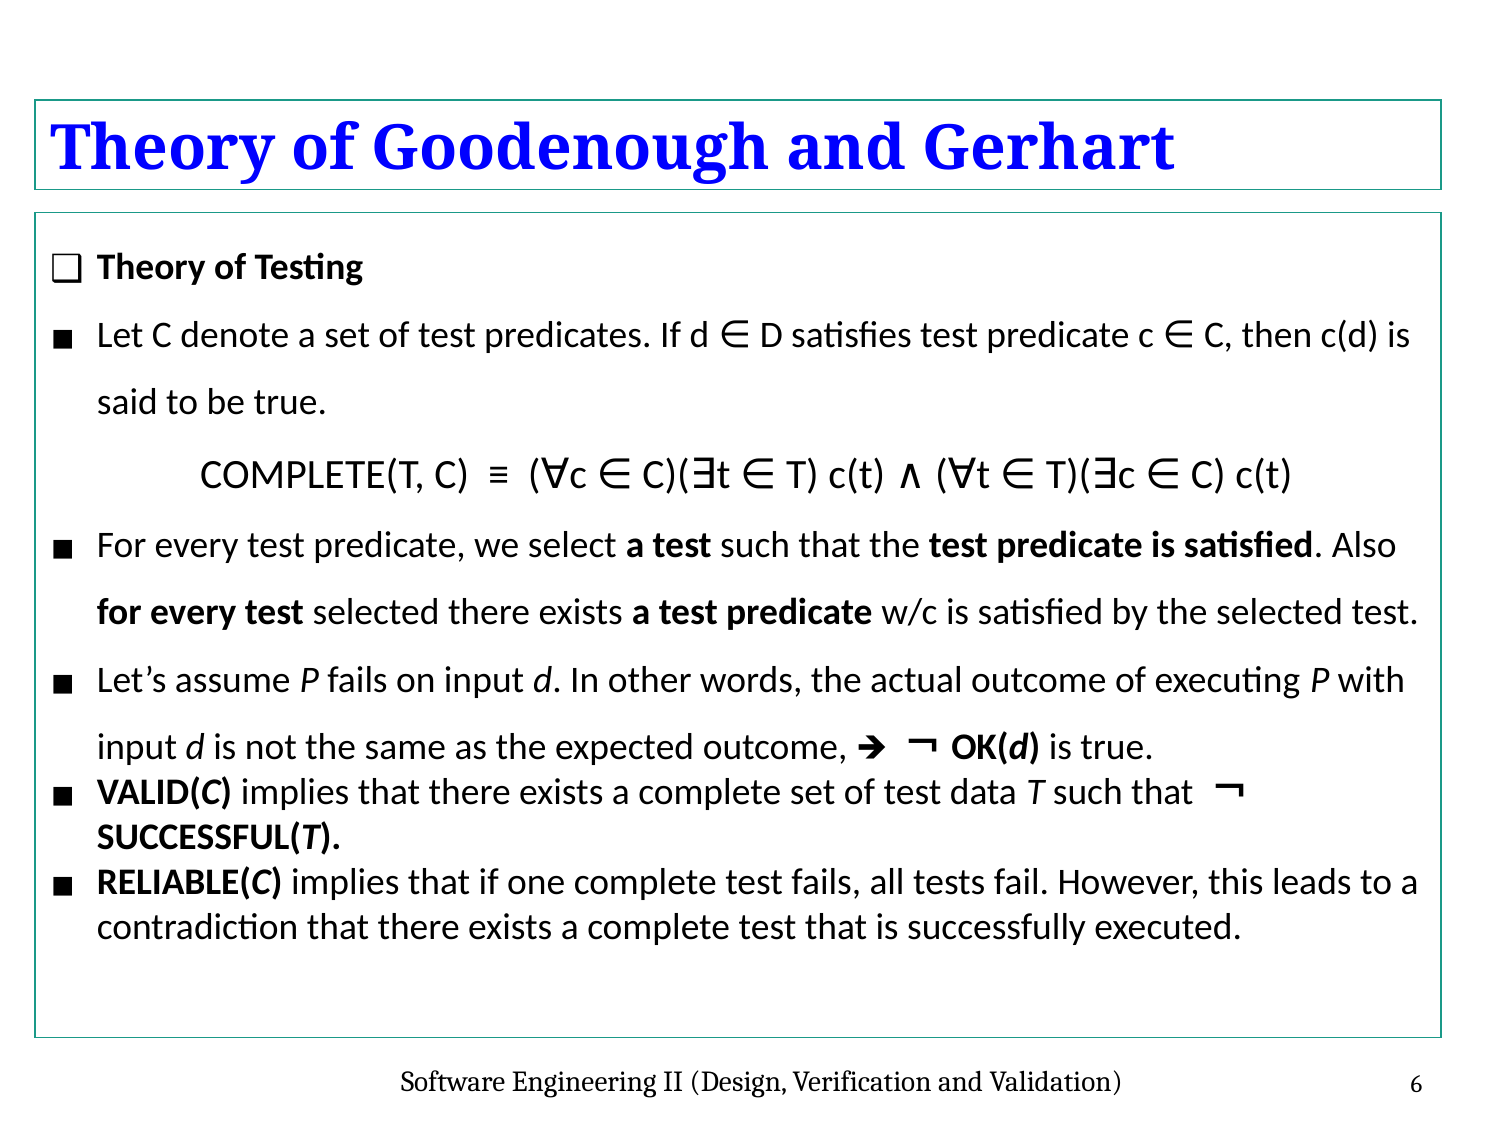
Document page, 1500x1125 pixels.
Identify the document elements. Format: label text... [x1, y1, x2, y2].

text_box Theory of Testing Let C denote a set of test predicates. If d ∈ D satisfies test predicate c ∈ C, then c(d) is said to be true. COMPLETE(T, C) ≡ (∀c ∈ C)(∃t ∈ T) c(t) ∧ (∀t ∈ T)(∃c ∈ C) c(t) For every test predicate, we select a test such that the test predicate is satisfied. Also for every test selected there exists a test predicate w/c is satisfied by the selected test. Let’s assume P fails on input d. In other words, the actual outcome of executing P with input d is not the same as the expected outcome, 🡺 ￢OK(d) is true. VALID(C) implies that there exists a complete set of test data T such that ￢SUCCESSFUL(T). RELIABLE(C) implies that if one complete test fails, all tests fail. However, this leads to a contradiction that there exists a complete test that is successfully executed. [35, 212, 1441, 1038]
text_box Software Engineering II (Design, Verification and Validation) [275, 1047, 1250, 1113]
text_box 6 [1250, 1052, 1438, 1113]
text_box Theory of Goodenough and Gerhart [35, 99, 1441, 190]
